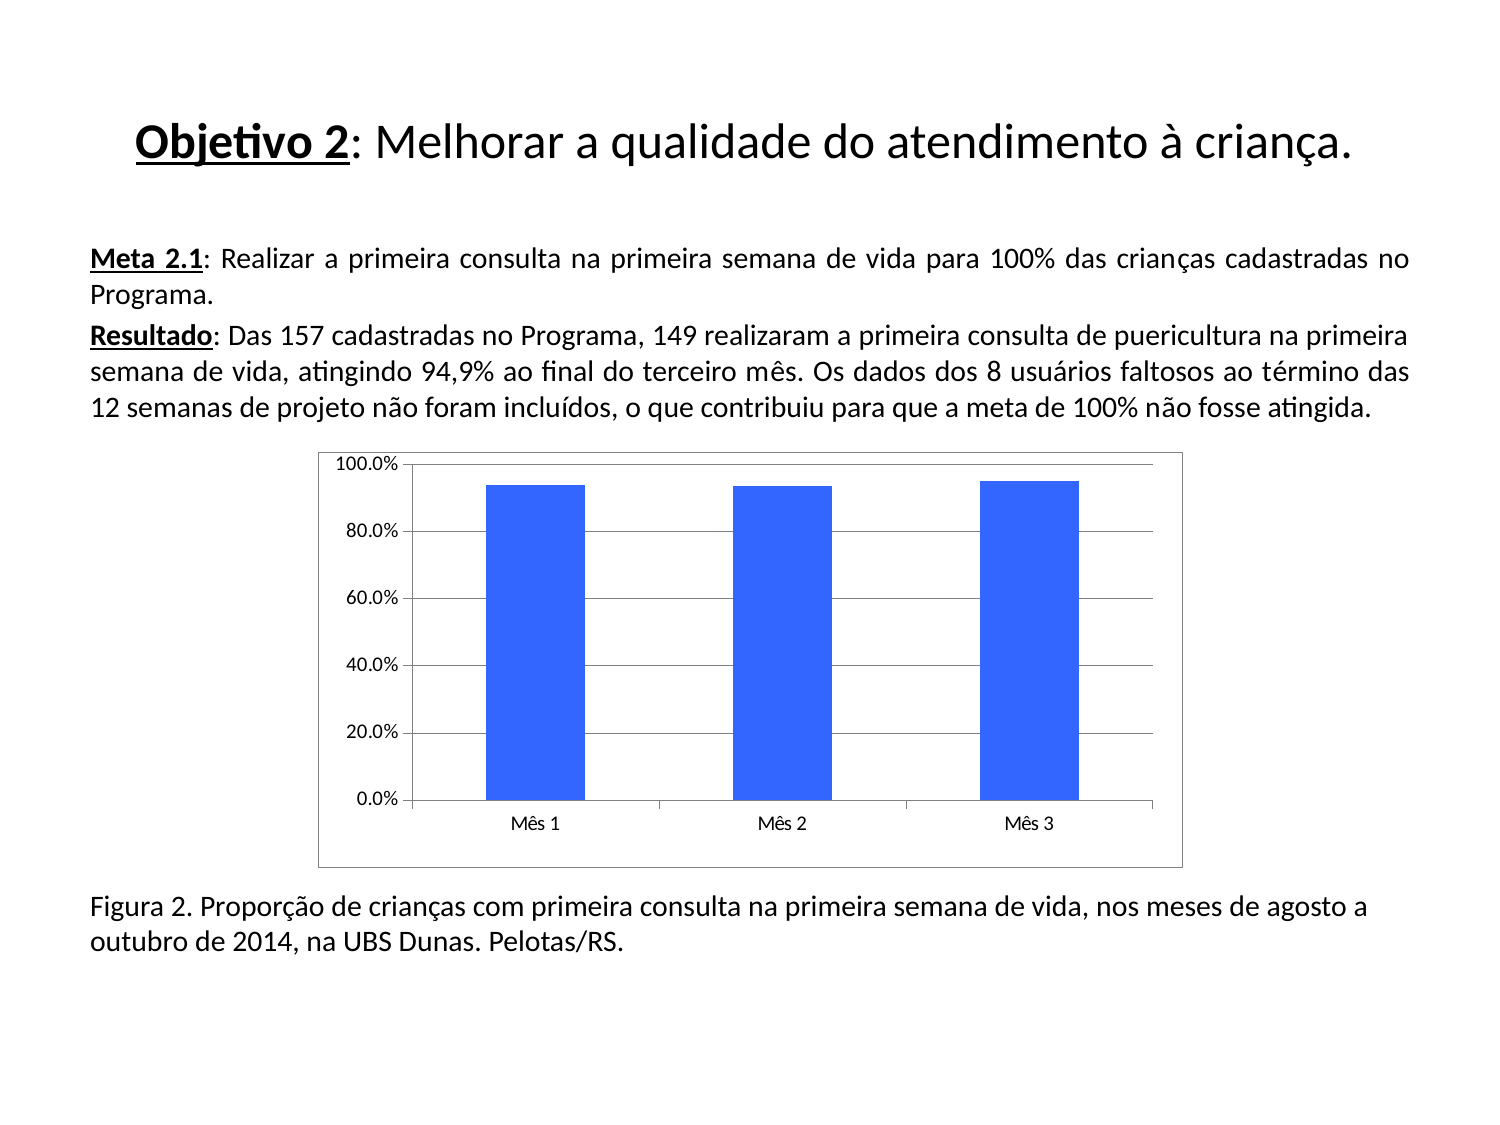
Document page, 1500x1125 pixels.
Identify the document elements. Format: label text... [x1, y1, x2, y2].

chart [317, 451, 1183, 868]
list Meta 2.1: Realizar a primeira consulta na primeira semana de vida para 100% das crianças cadastradas no Programa. Resultado: Das 157 cadastradas no Programa, 149 realizaram a primeira consulta de puericultura na primeira semana de vida, atingindo 94,9% ao final do terceiro mês. Os dados dos 8 usuários faltosos ao término das 12 semanas de projeto não foram incluídos, o que contribuiu para que a meta de 100% não fosse atingida. Figura 2. Proporção de crianças com primeira consulta na primeira semana de vida, nos meses de agosto a outubro de 2014, na UBS Dunas. Pelotas/RS. [75, 231, 1425, 974]
title Objetivo 2: Melhorar a qualidade do atendimento à criança. [75, 45, 1425, 231]
